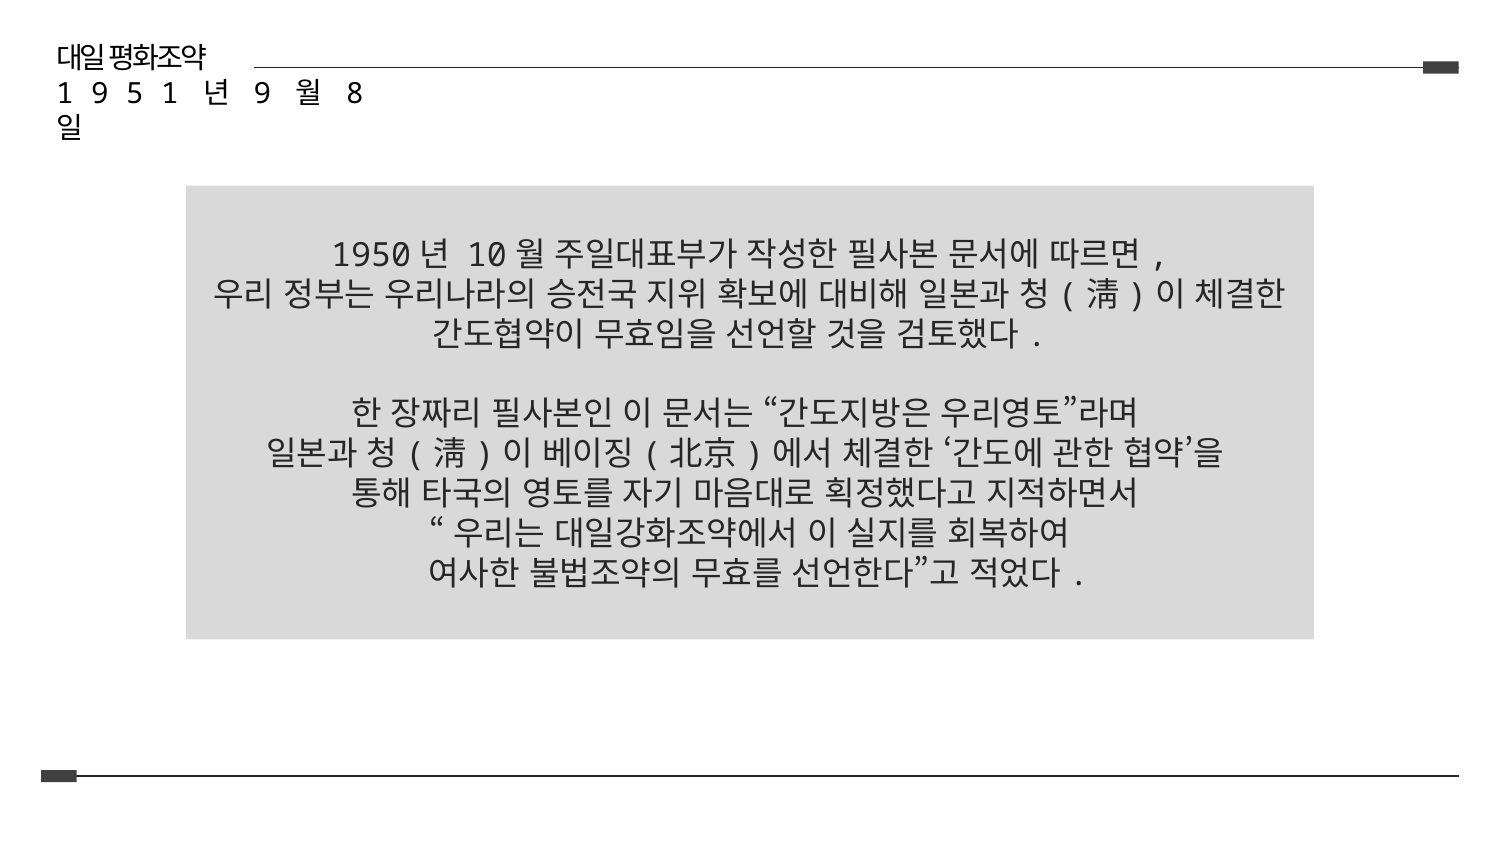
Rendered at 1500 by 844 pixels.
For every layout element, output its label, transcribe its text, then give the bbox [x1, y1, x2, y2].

text_box [39, 768, 79, 778]
text_box 1950년 10월 주일대표부가 작성한 필사본 문서에 따르면, 우리 정부는 우리나라의 승전국 지위 확보에 대비해 일본과 청(淸)이 체결한 간도협약이 무효임을 선언할 것을 검토했다. 한 장짜리 필사본인 이 문서는 “간도지방은 우리영토”라며 일본과 청(淸)이 베이징(北京)에서 체결한 ‘간도에 관한 협약’을 통해 타국의 영토를 자기 마음대로 획정했다고 지적하면서 “우리는 대일강화조약에서 이 실지를 회복하여 여사한 불법조약의 무효를 선언한다”고 적었다. [185, 185, 1314, 640]
text_box 대일 평화조약 1 9 5 1 년 9 월 8 일 [41, 32, 396, 152]
text_box [1421, 59, 1461, 76]
